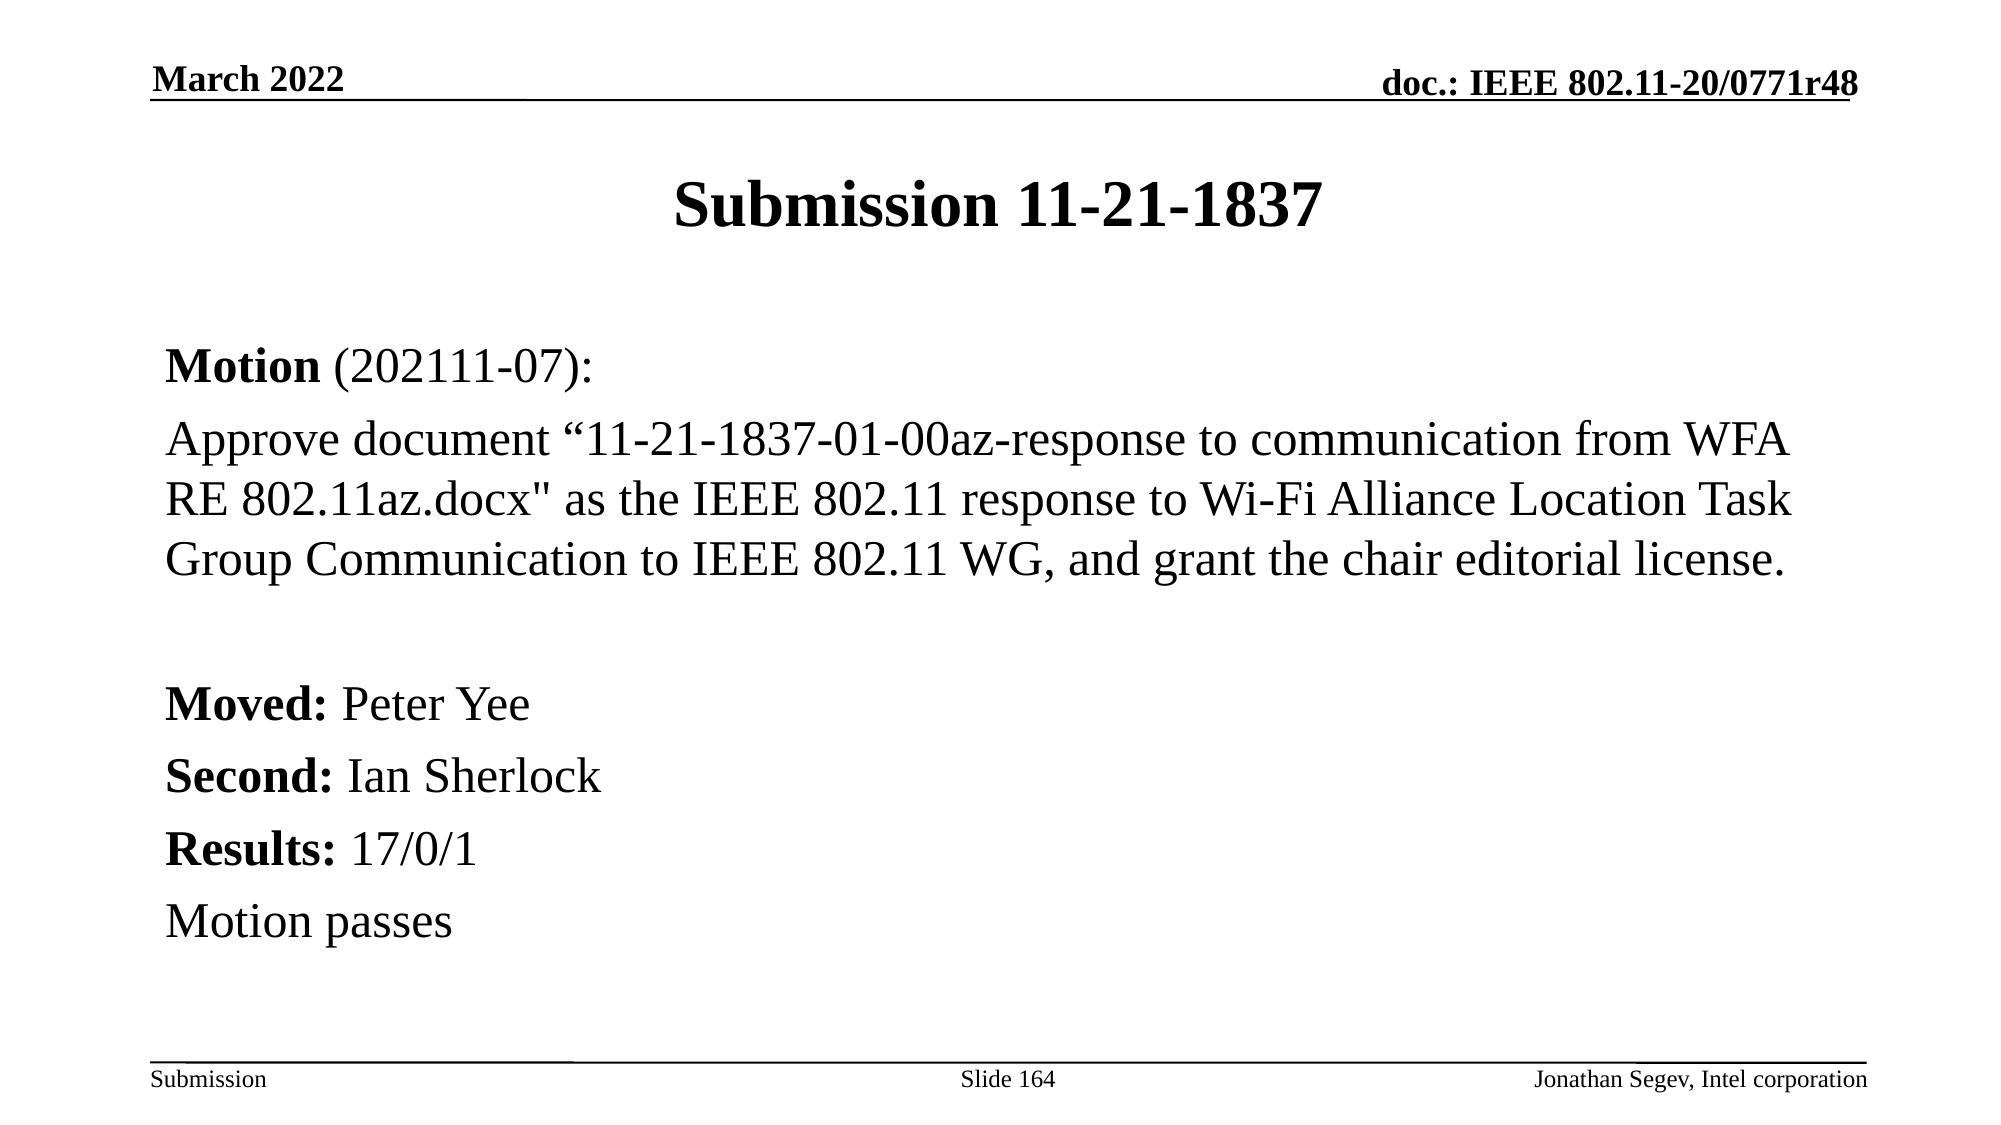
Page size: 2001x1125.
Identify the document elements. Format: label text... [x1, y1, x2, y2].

list Motion (202111-07): Approve document “11-21-1837-01-00az-response to communication from WFA RE 802.11az.docx" as the IEEE 802.11 response to Wi-Fi Alliance Location Task Group Communication to IEEE 802.11 WG, and grant the chair editorial license. Moved: Peter Yee Second: Ian Sherlock Results: 17/0/1 Motion passes [149, 324, 1850, 1000]
footer Jonathan Segev, Intel corporation [1171, 1061, 1869, 1093]
slide_number Slide 164 [950, 1061, 1067, 1123]
title Submission 11-21-1837 [149, 112, 1850, 288]
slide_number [152, 54, 563, 100]
